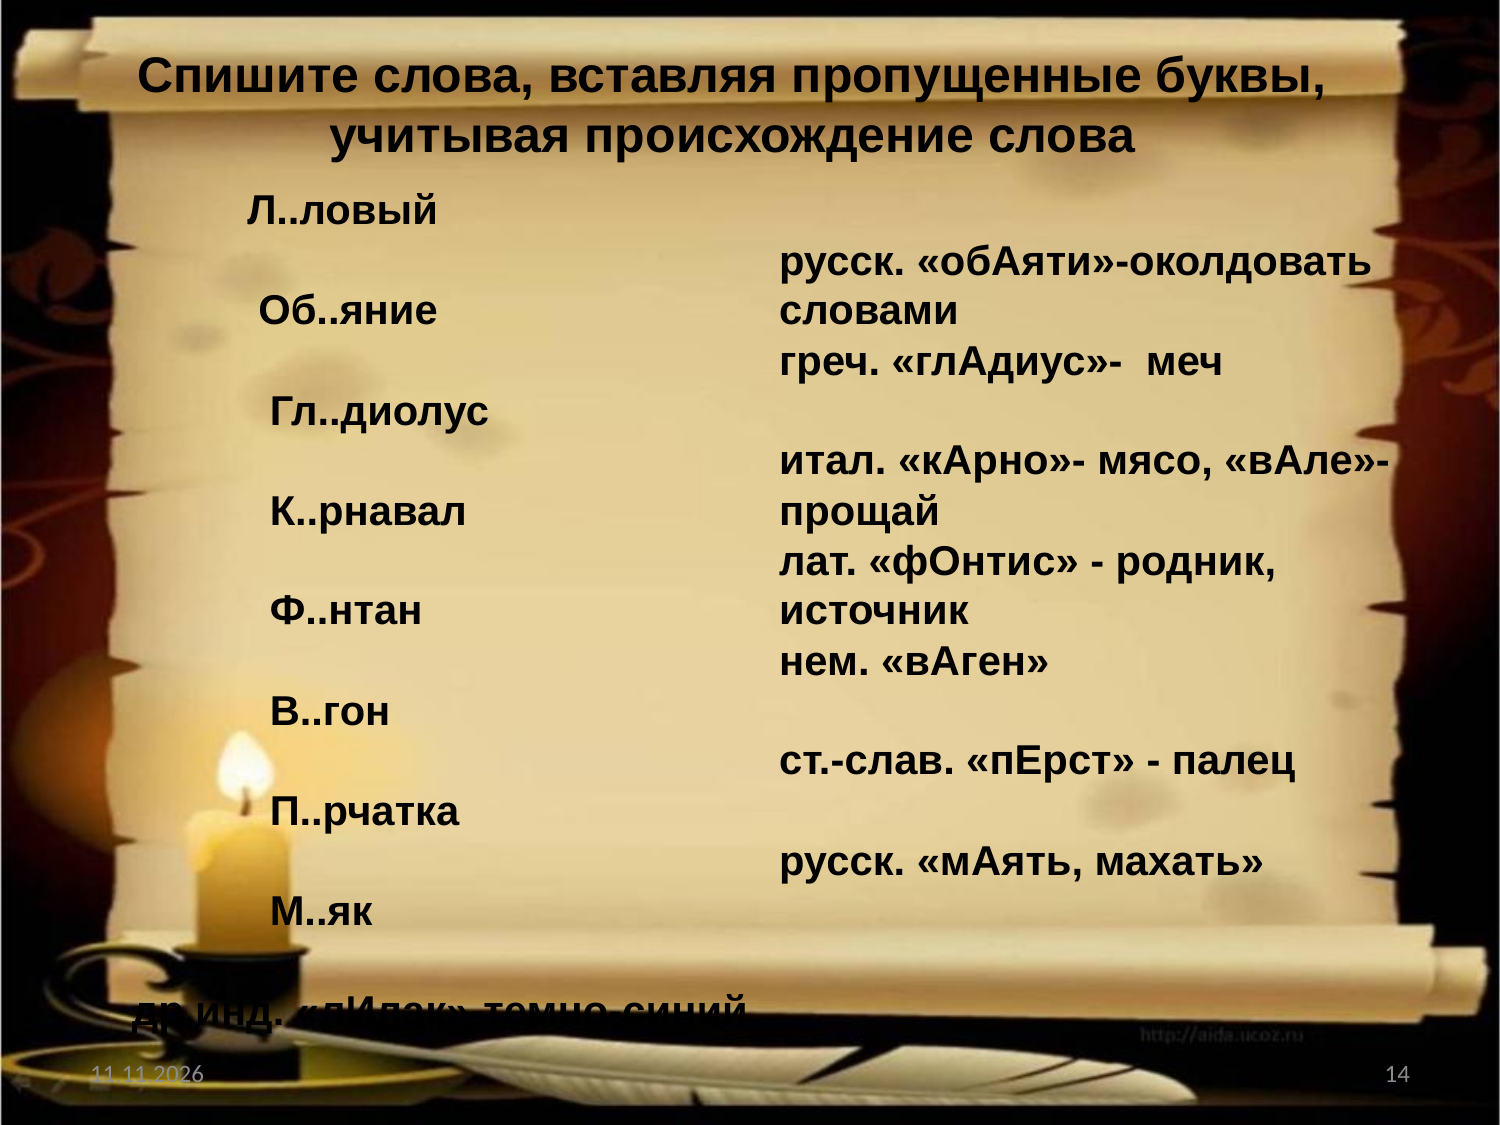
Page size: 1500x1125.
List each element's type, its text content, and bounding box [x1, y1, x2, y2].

text_box Л..ловый Об..яние Гл..диолус К..рнавал Ф..нтан В..гон П..рчатка М..як др.инд. «лИлак»-темно-синий русск. «обАяти»-околдовать словами греч. «глАдиус»- меч итал. «кАрно»- мясо, «вАле»- прощай лат. «фОнтис» - родник, источник нем. «вАген» ст.-слав. «пЕрст» - палец русск. «мАять, махать» [117, 175, 1442, 1043]
text_box Спишите слова, вставляя пропущенные буквы, учитывая происхождение слова [93, 35, 1371, 170]
slide_number 14 [1074, 1043, 1425, 1103]
picture [0, 0, 1500, 1125]
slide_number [75, 1042, 425, 1103]
